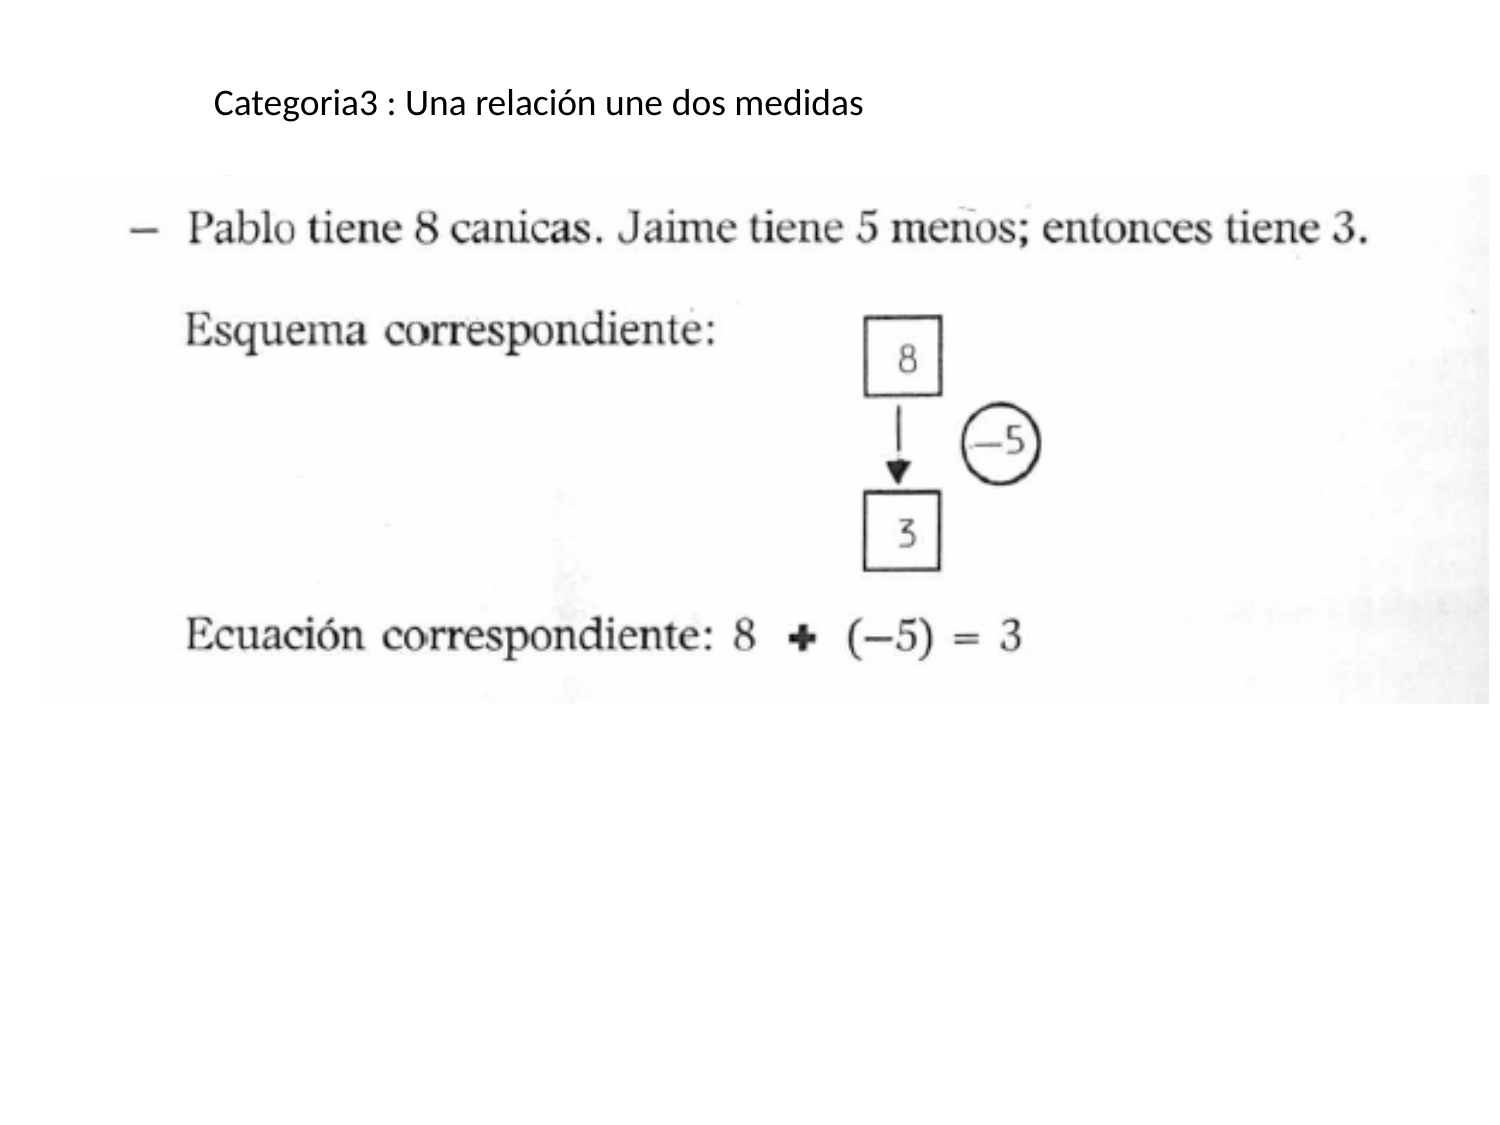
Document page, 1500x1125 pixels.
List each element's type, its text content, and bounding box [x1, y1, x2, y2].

text_box Categoria3 : Una relación une dos medidas [199, 70, 1231, 174]
picture [46, 175, 1490, 704]
